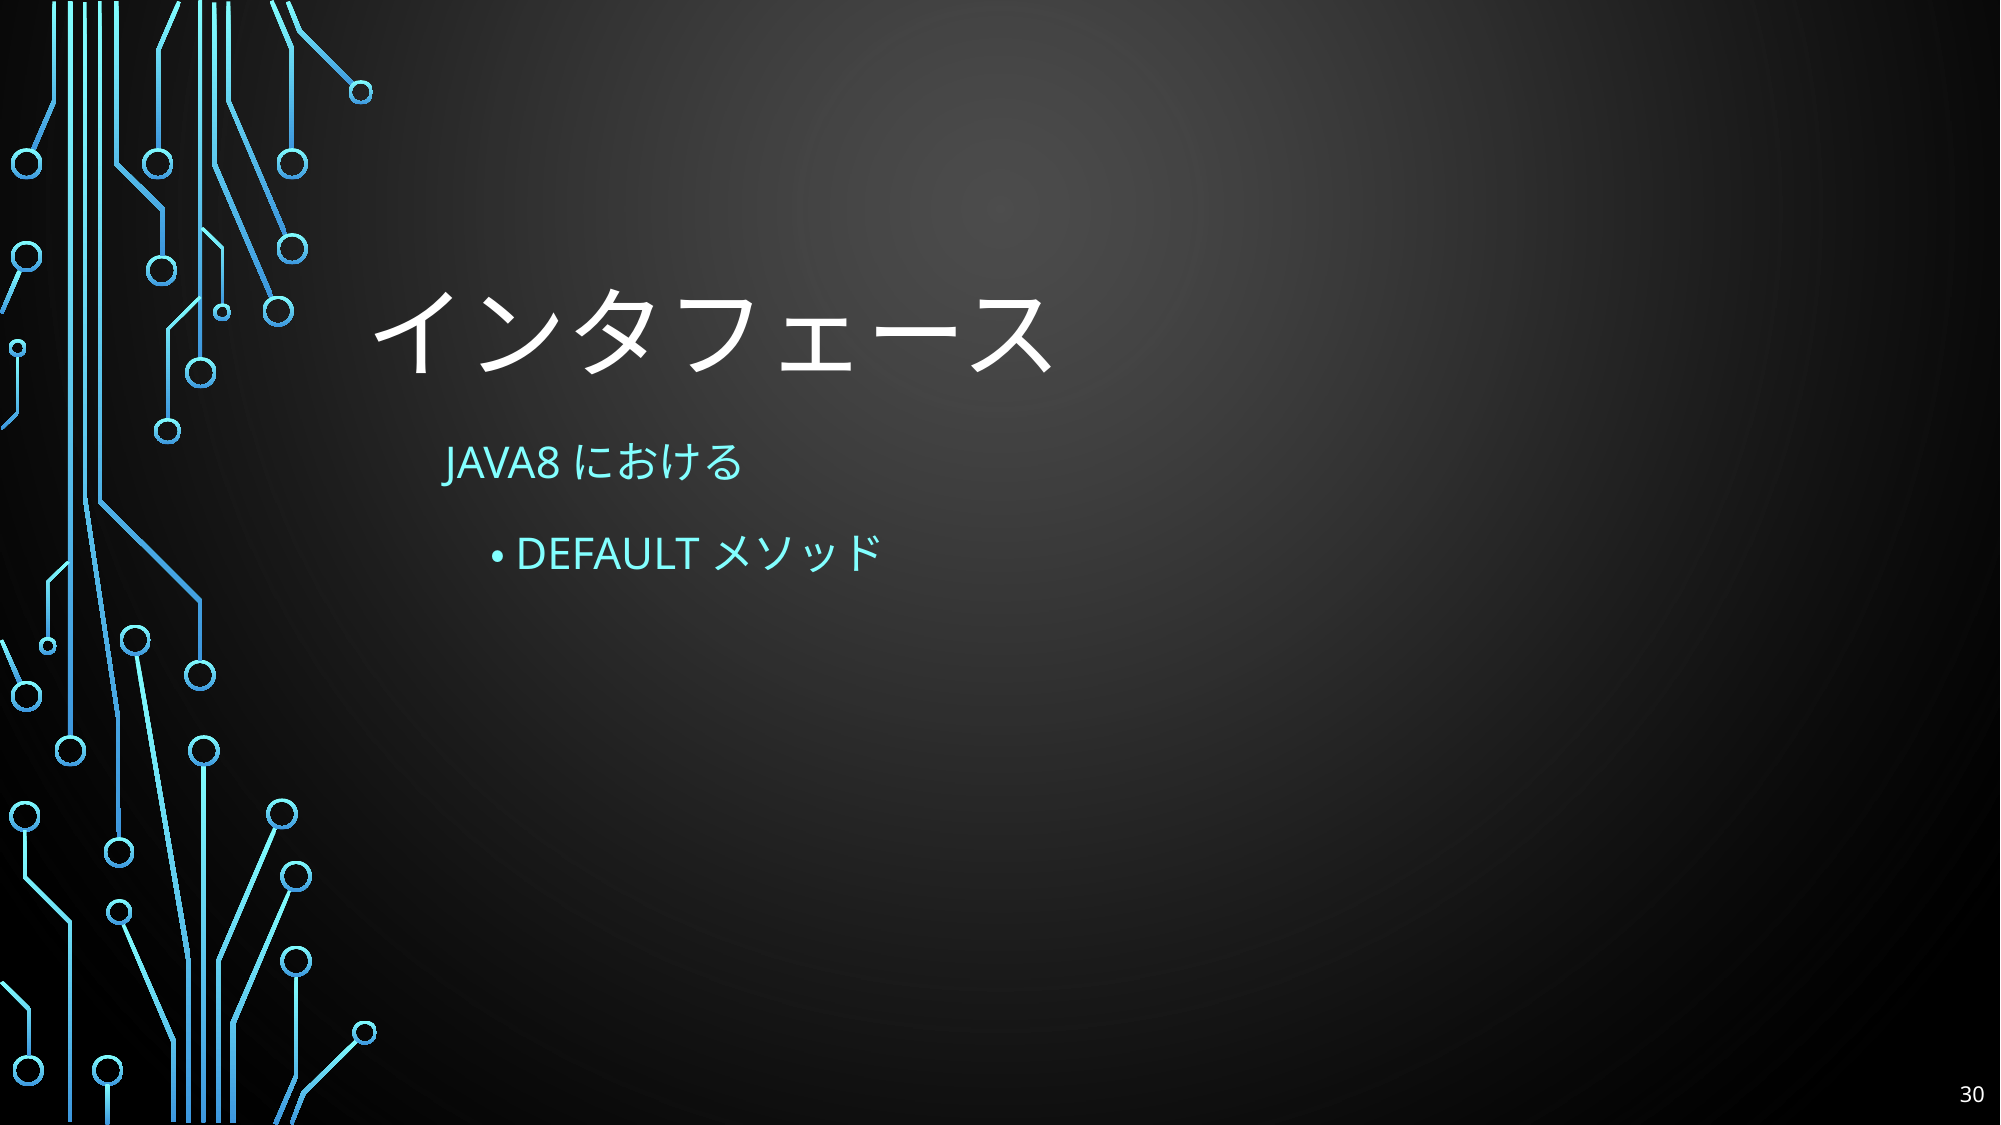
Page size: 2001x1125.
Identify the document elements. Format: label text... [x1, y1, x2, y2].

text_box Java8における [430, 417, 1838, 508]
picture [16, 1059, 40, 1082]
picture [0, 0, 2000, 1125]
picture [284, 949, 308, 973]
picture [280, 152, 304, 176]
picture [96, 1059, 120, 1082]
picture [15, 684, 38, 708]
slide_number 30 [1873, 1065, 2000, 1125]
picture [356, 1024, 373, 1041]
title インタフェース [351, 181, 1816, 400]
subtitle ・defaultメソッド [475, 508, 1838, 1007]
picture [15, 245, 38, 268]
